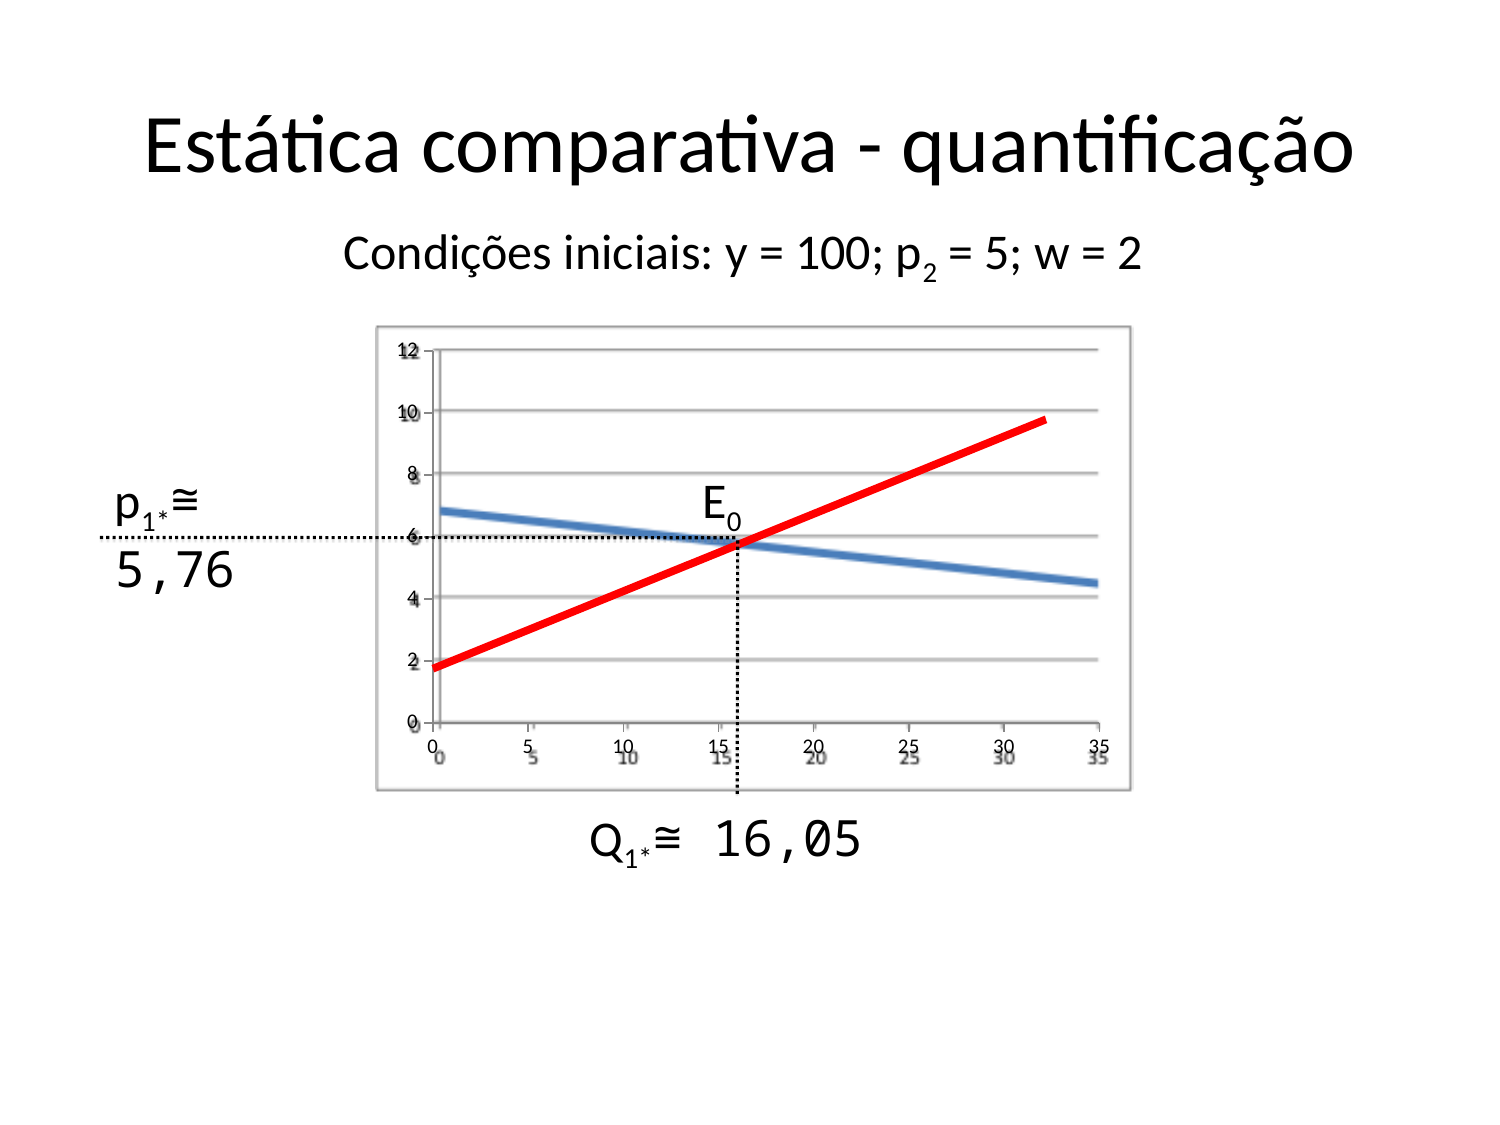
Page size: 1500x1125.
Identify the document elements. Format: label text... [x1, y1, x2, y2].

text_box p1*≅ 5,76 [99, 461, 363, 536]
text_box Q1*≅ 16,05 [574, 805, 888, 883]
title Estática comparativa - quantificação [74, 44, 1426, 233]
picture [374, 538, 387, 794]
text_box Condições iniciais: y = 100; p2 = 5; w = 2 [187, 212, 1300, 296]
picture [374, 324, 1134, 794]
text_box p1*≅ 5,76 [99, 544, 363, 605]
chart [387, 331, 1122, 798]
